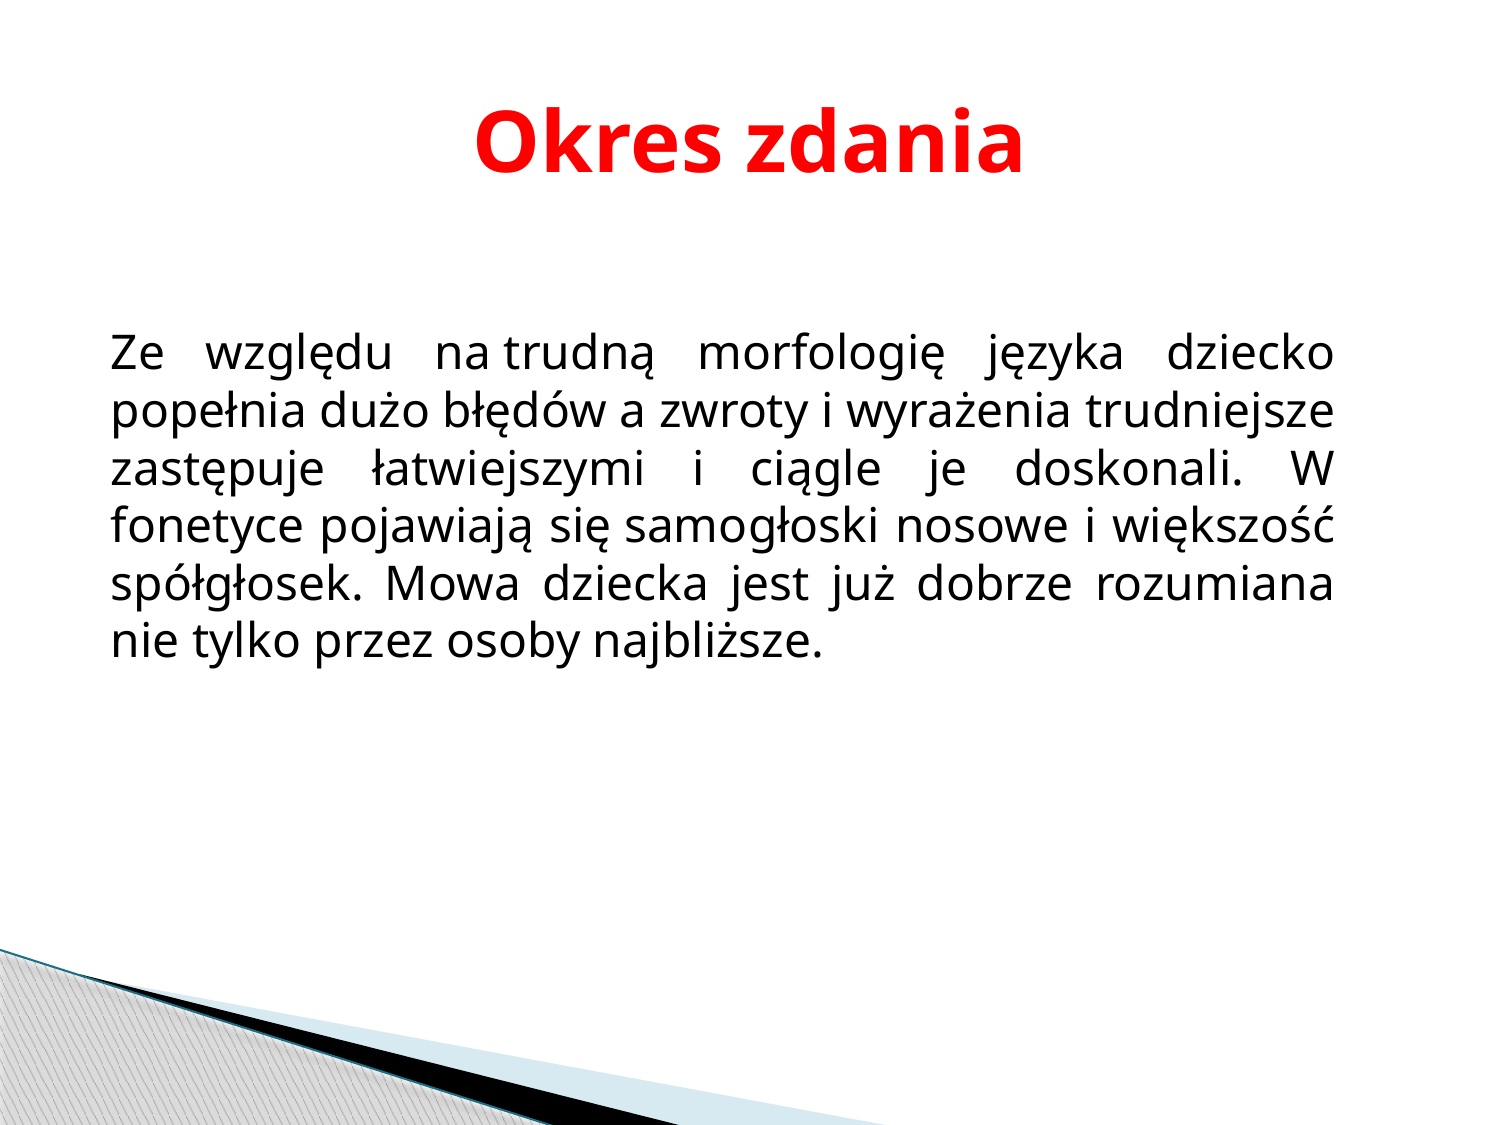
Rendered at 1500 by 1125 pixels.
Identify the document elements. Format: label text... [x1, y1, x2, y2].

list Ze względu na trudną morfologię języka dziecko popełnia dużo błędów a zwroty i wyrażenia trudniejsze zastępuje łatwiejszymi i ciągle je doskonali. W fonetyce pojawiają się samogłoski nosowe i większość spółgłosek. Mowa dziecka jest już dobrze rozumiana nie tylko przez osoby najbliższe. [78, 314, 1353, 811]
title Okres zdania [75, 45, 1425, 233]
